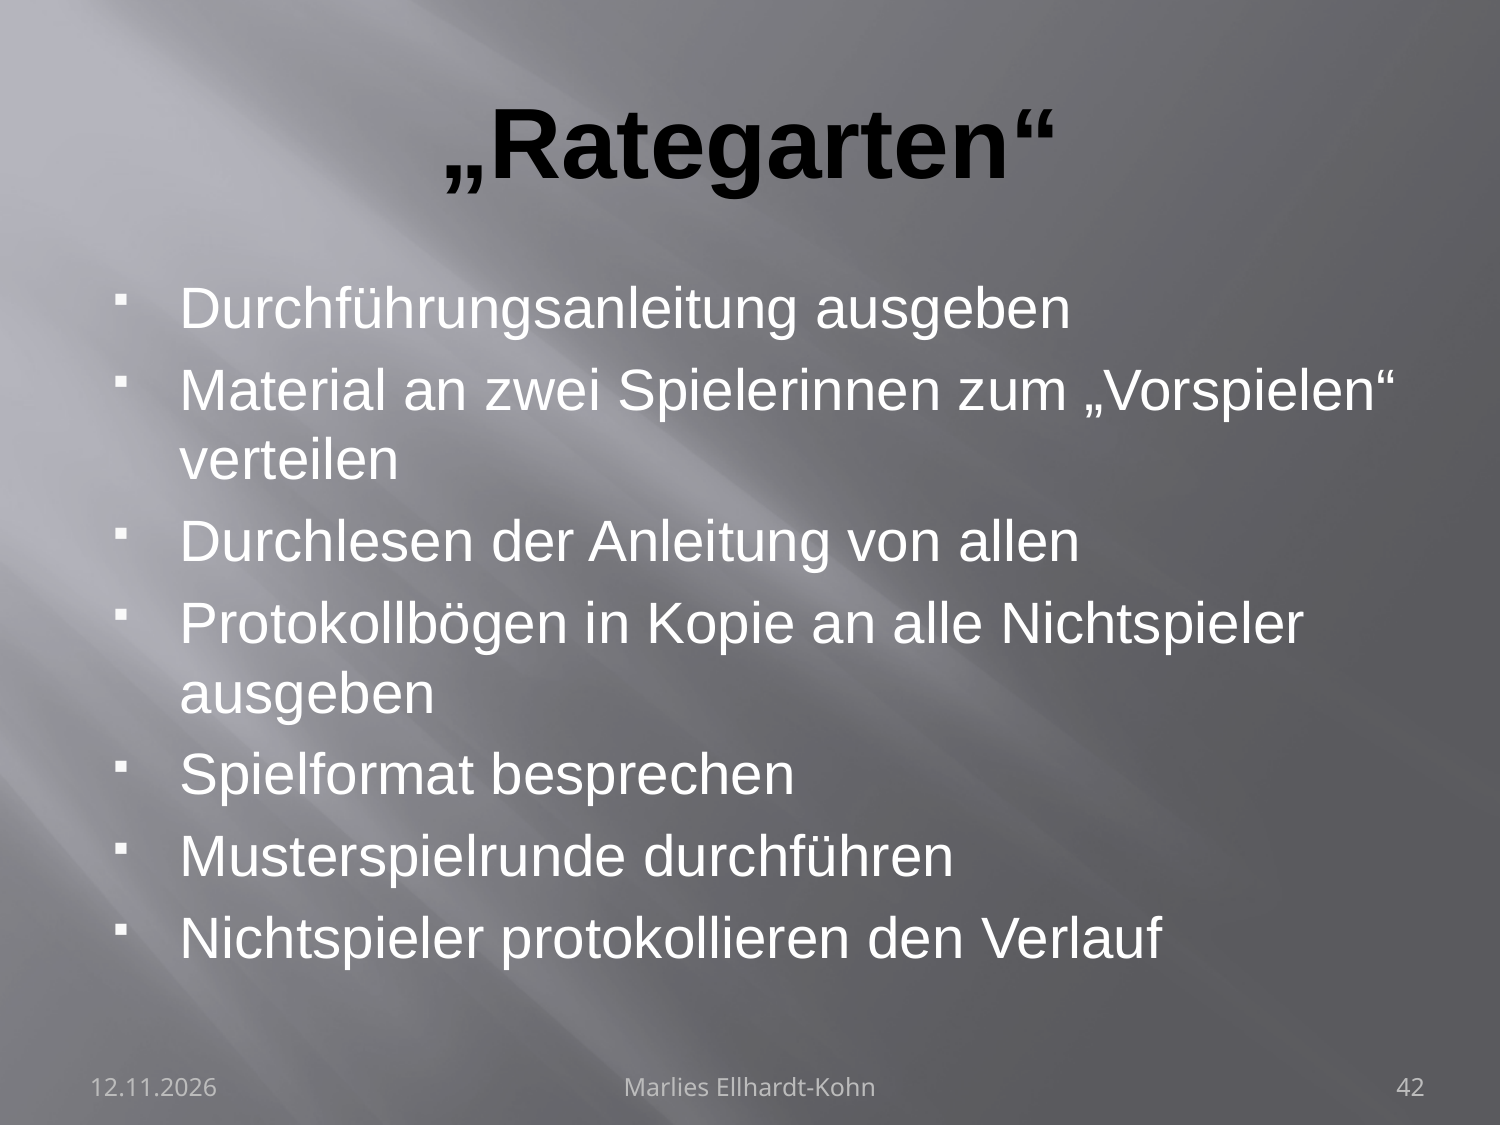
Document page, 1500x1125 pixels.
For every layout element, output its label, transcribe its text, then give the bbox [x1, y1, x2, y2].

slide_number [75, 1052, 425, 1113]
list Durchführungsanleitung ausgeben Material an zwei Spielerinnen zum „Vorspielen“ verteilen Durchlesen der Anleitung von allen Protokollbögen in Kopie an alle Nichtspieler ausgeben Spielformat besprechen Musterspielrunde durchführen Nichtspieler protokollieren den Verlauf [75, 262, 1425, 1035]
footer Marlies Ellhardt-Kohn [512, 1052, 988, 1113]
slide_number 42 [1299, 1052, 1425, 1113]
title „Rategarten“ [75, 45, 1425, 233]
